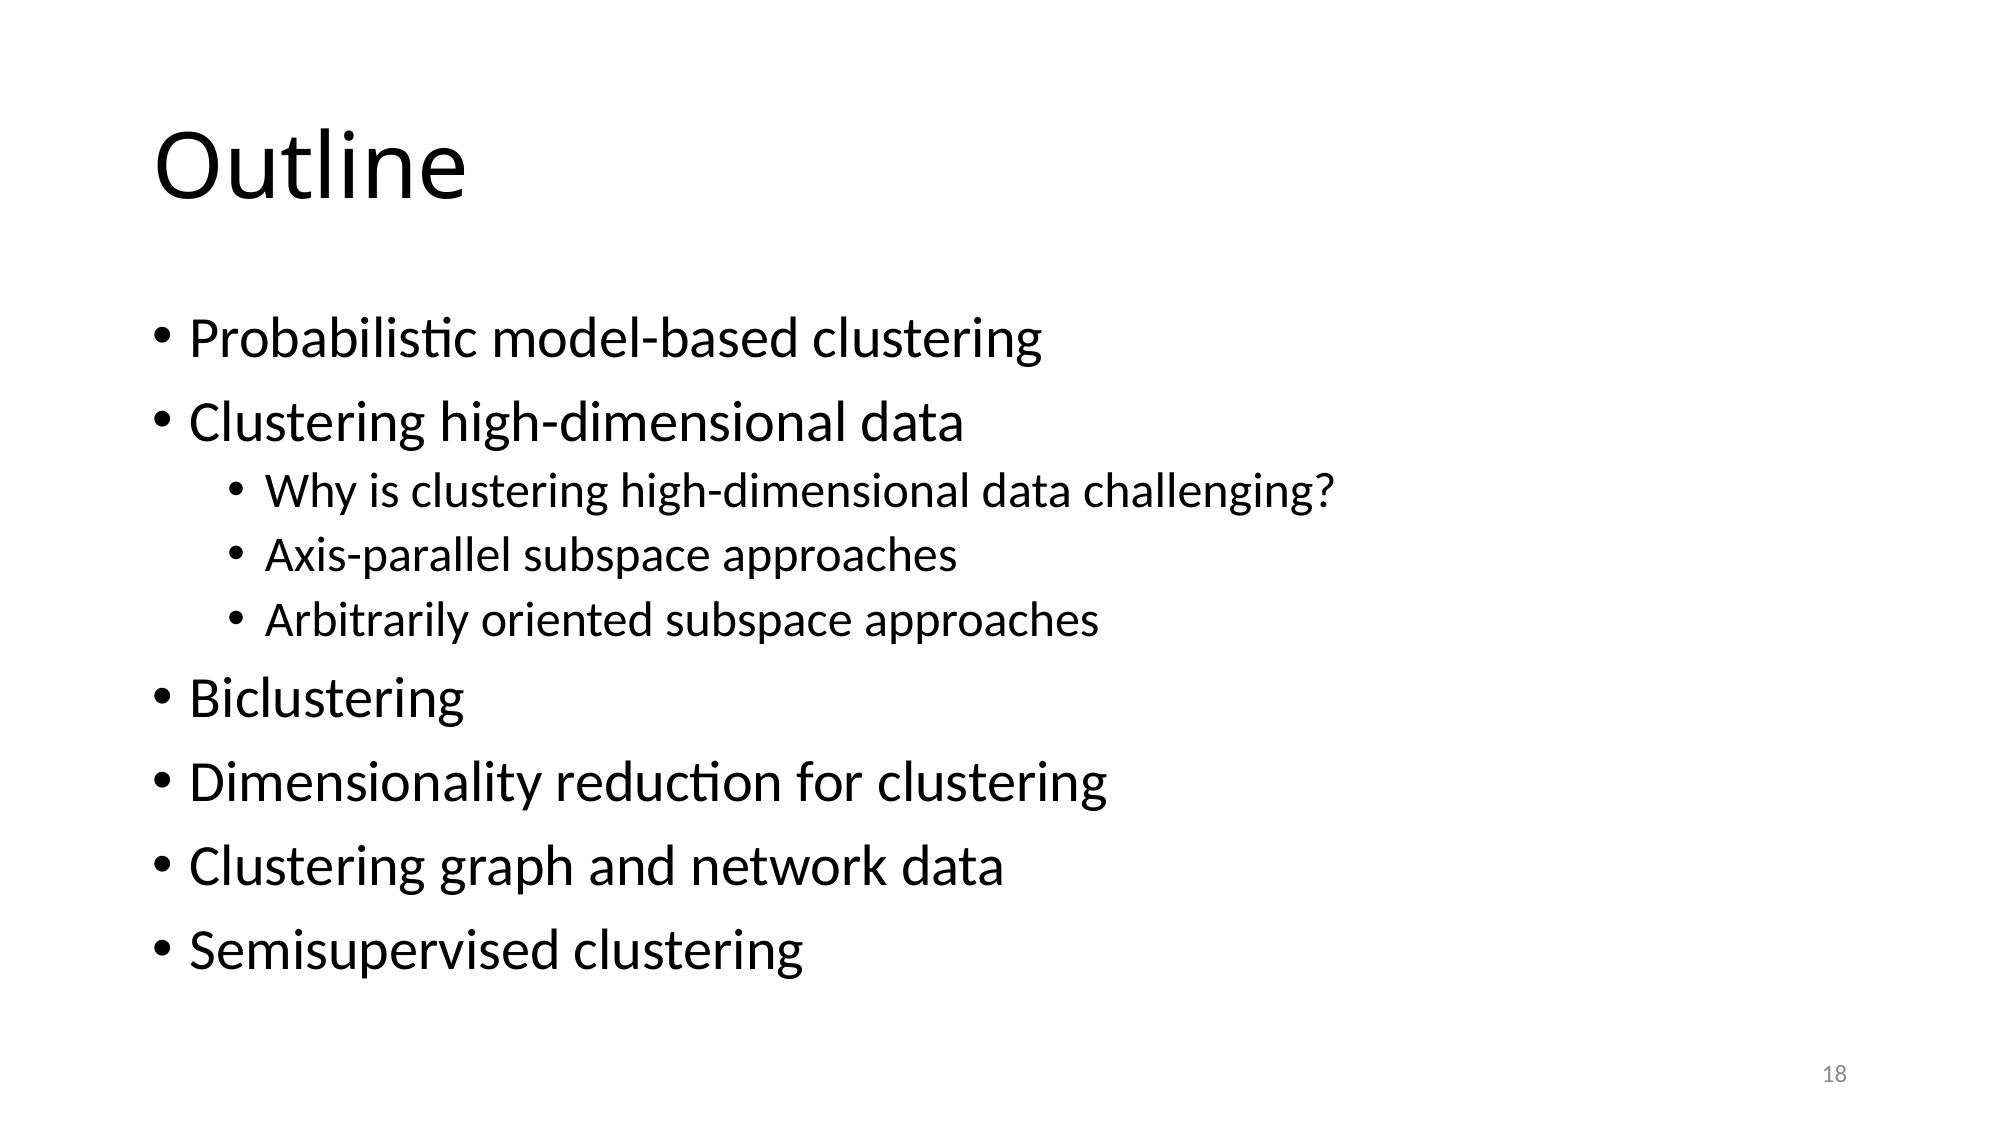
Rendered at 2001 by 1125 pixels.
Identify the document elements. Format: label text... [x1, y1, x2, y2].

title Outline [137, 59, 1863, 278]
list Probabilistic model-based clustering Clustering high-dimensional data Why is clustering high-dimensional data challenging? Axis-parallel subspace approaches Arbitrarily oriented subspace approaches Biclustering Dimensionality reduction for clustering Clustering graph and network data Semisupervised clustering [137, 299, 1863, 1014]
slide_number 18 [1412, 1042, 1863, 1103]
